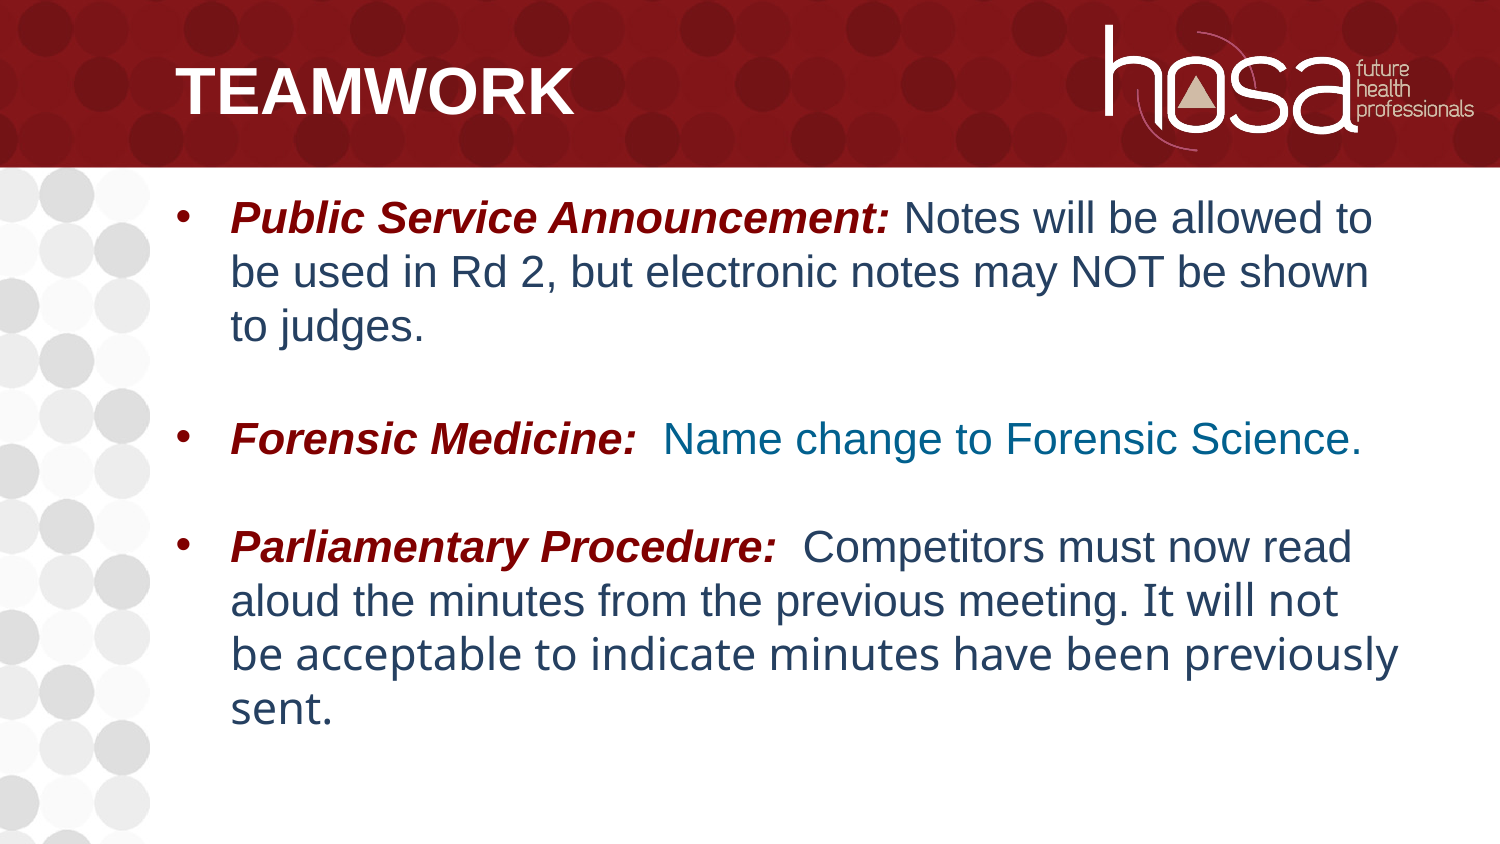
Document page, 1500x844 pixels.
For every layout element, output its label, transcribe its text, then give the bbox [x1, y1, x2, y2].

title teamwork [160, 40, 1083, 143]
picture [0, 0, 1500, 844]
subtitle Public Service Announcement: Notes will be allowed to be used in Rd 2, but electronic notes may NOT be shown to judges. Forensic Medicine: Name change to Forensic Science. Parliamentary Procedure: Competitors must now read aloud the minutes from the previous meeting. It will not be acceptable to indicate minutes have been previously sent. [160, 181, 1415, 743]
